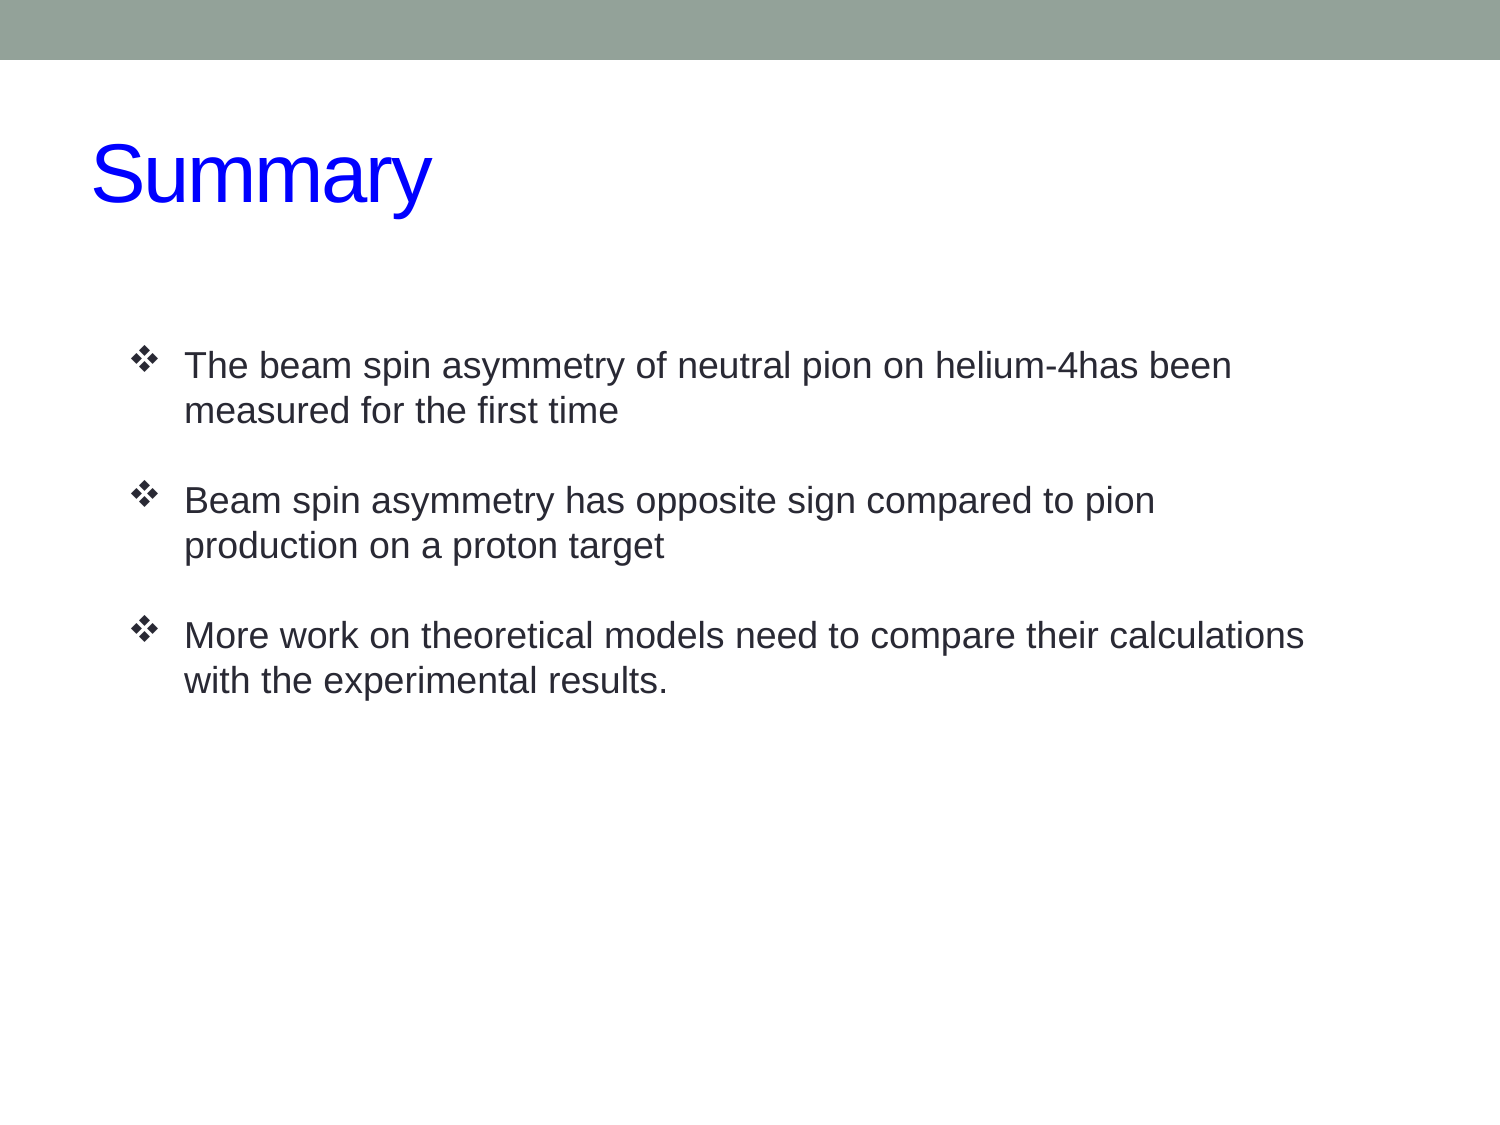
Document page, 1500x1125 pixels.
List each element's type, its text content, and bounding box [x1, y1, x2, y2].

text_box The beam spin asymmetry of neutral pion on helium-4has been measured for the first time Beam spin asymmetry has opposite sign compared to pion production on a proton target More work on theoretical models need to compare their calculations with the experimental results. [113, 334, 1340, 754]
title Summary [75, 87, 1425, 250]
